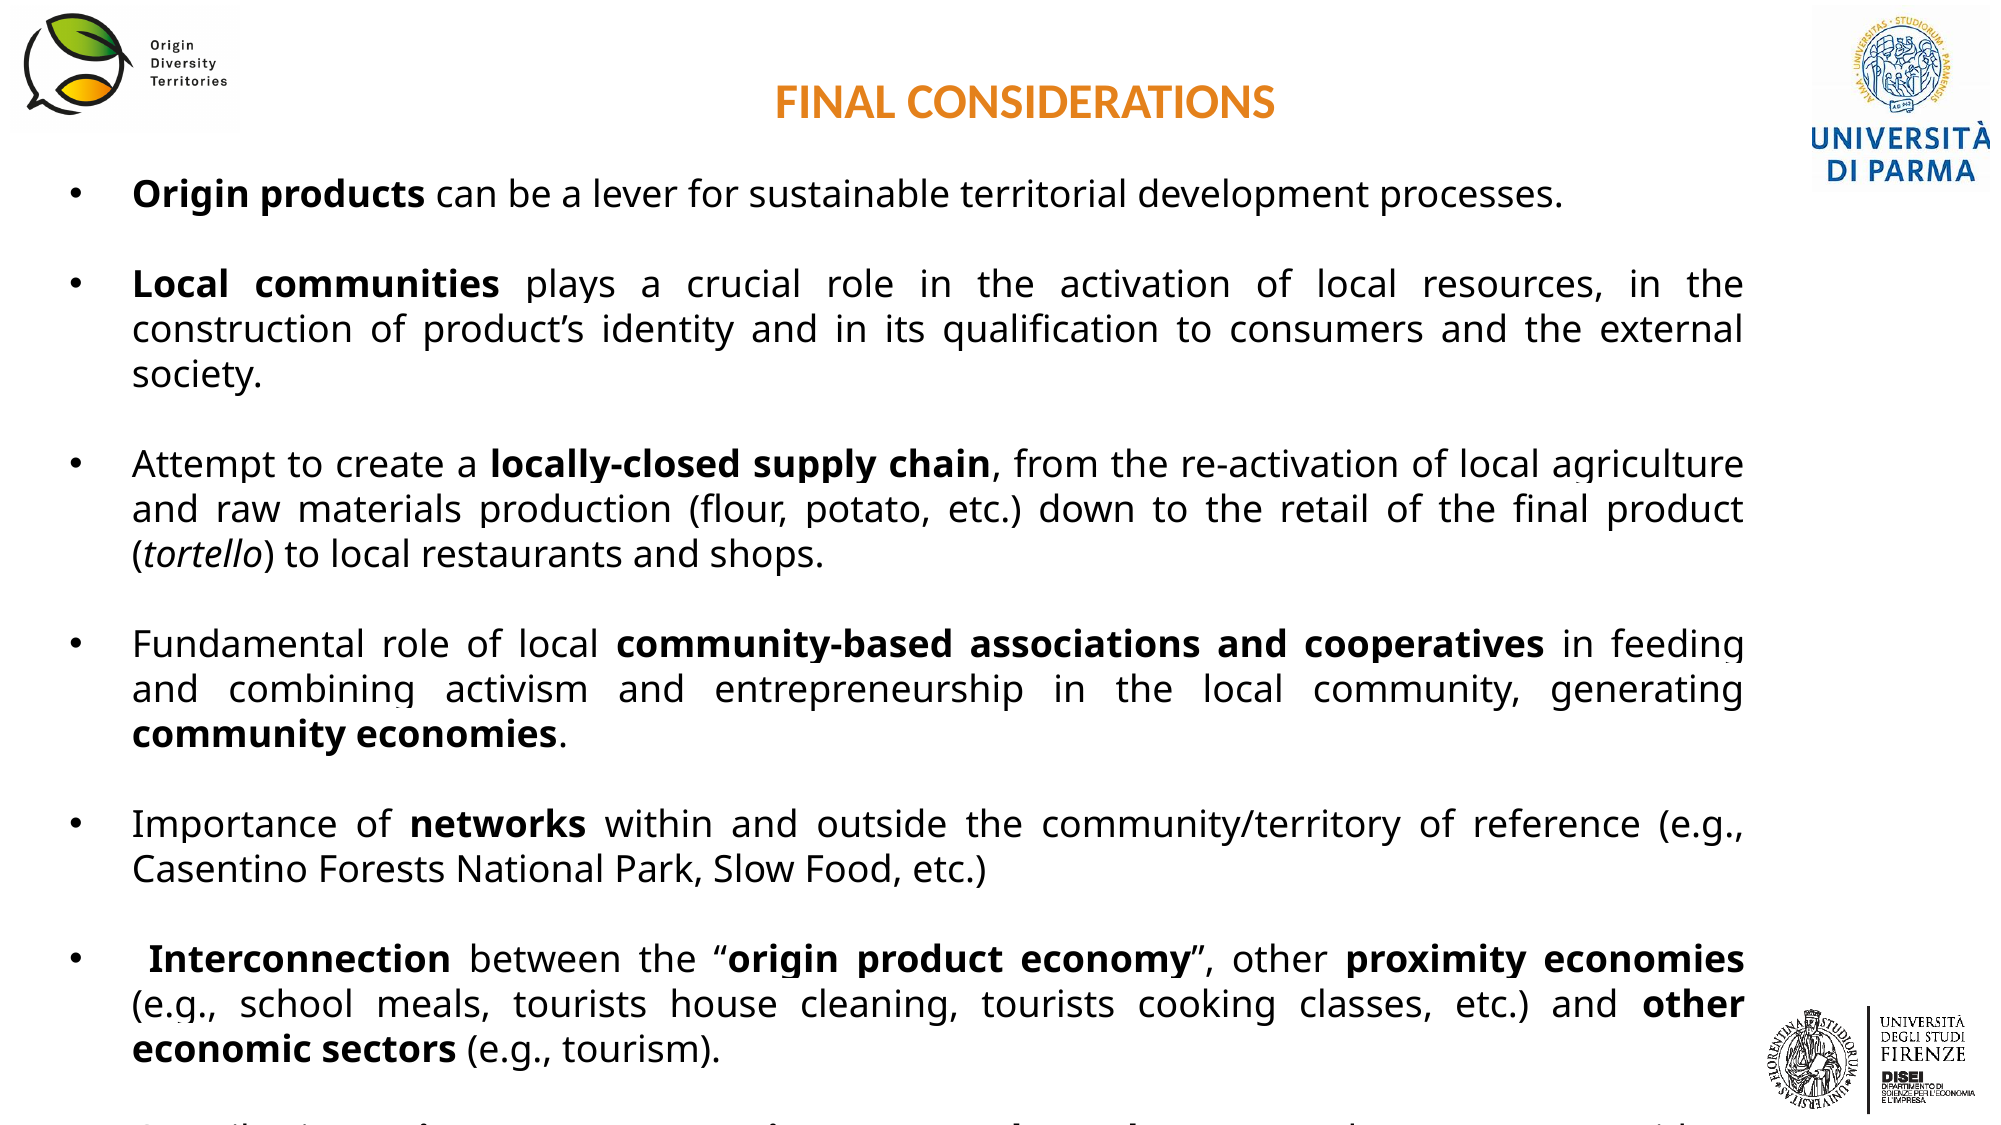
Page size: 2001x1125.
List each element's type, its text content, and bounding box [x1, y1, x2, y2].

picture [10, 5, 240, 133]
picture [1760, 1002, 1995, 1120]
picture [1811, 5, 1990, 192]
text_box FINAL CONSIDERATIONS [519, 48, 1532, 149]
text_box Origin products can be a lever for sustainable territorial development processes. Local communities plays a crucial role in the activation of local resources, in the construction of product’s identity and in its qualification to consumers and the external society. Attempt to create a locally-closed supply chain, from the re-activation of local agriculture and raw materials production (flour, potato, etc.) down to the retail of the final product (tortello) to local restaurants and shops. Fundamental role of local community-based associations and cooperatives in feeding and combining activism and entrepreneurship in the local community, generating community economies. Importance of networks within and outside the community/territory of reference (e.g., Casentino Forests National Park, Slow Food, etc.) Interconnection between the “origin product economy”, other proximity economies (e.g., school meals, tourists house cleaning, tourists cooking classes, etc.) and other economic sectors (e.g., tourism). Contribution to invert some negative structural trends (new employment, new resident inhabitants, touristic flows). [54, 162, 1761, 1125]
